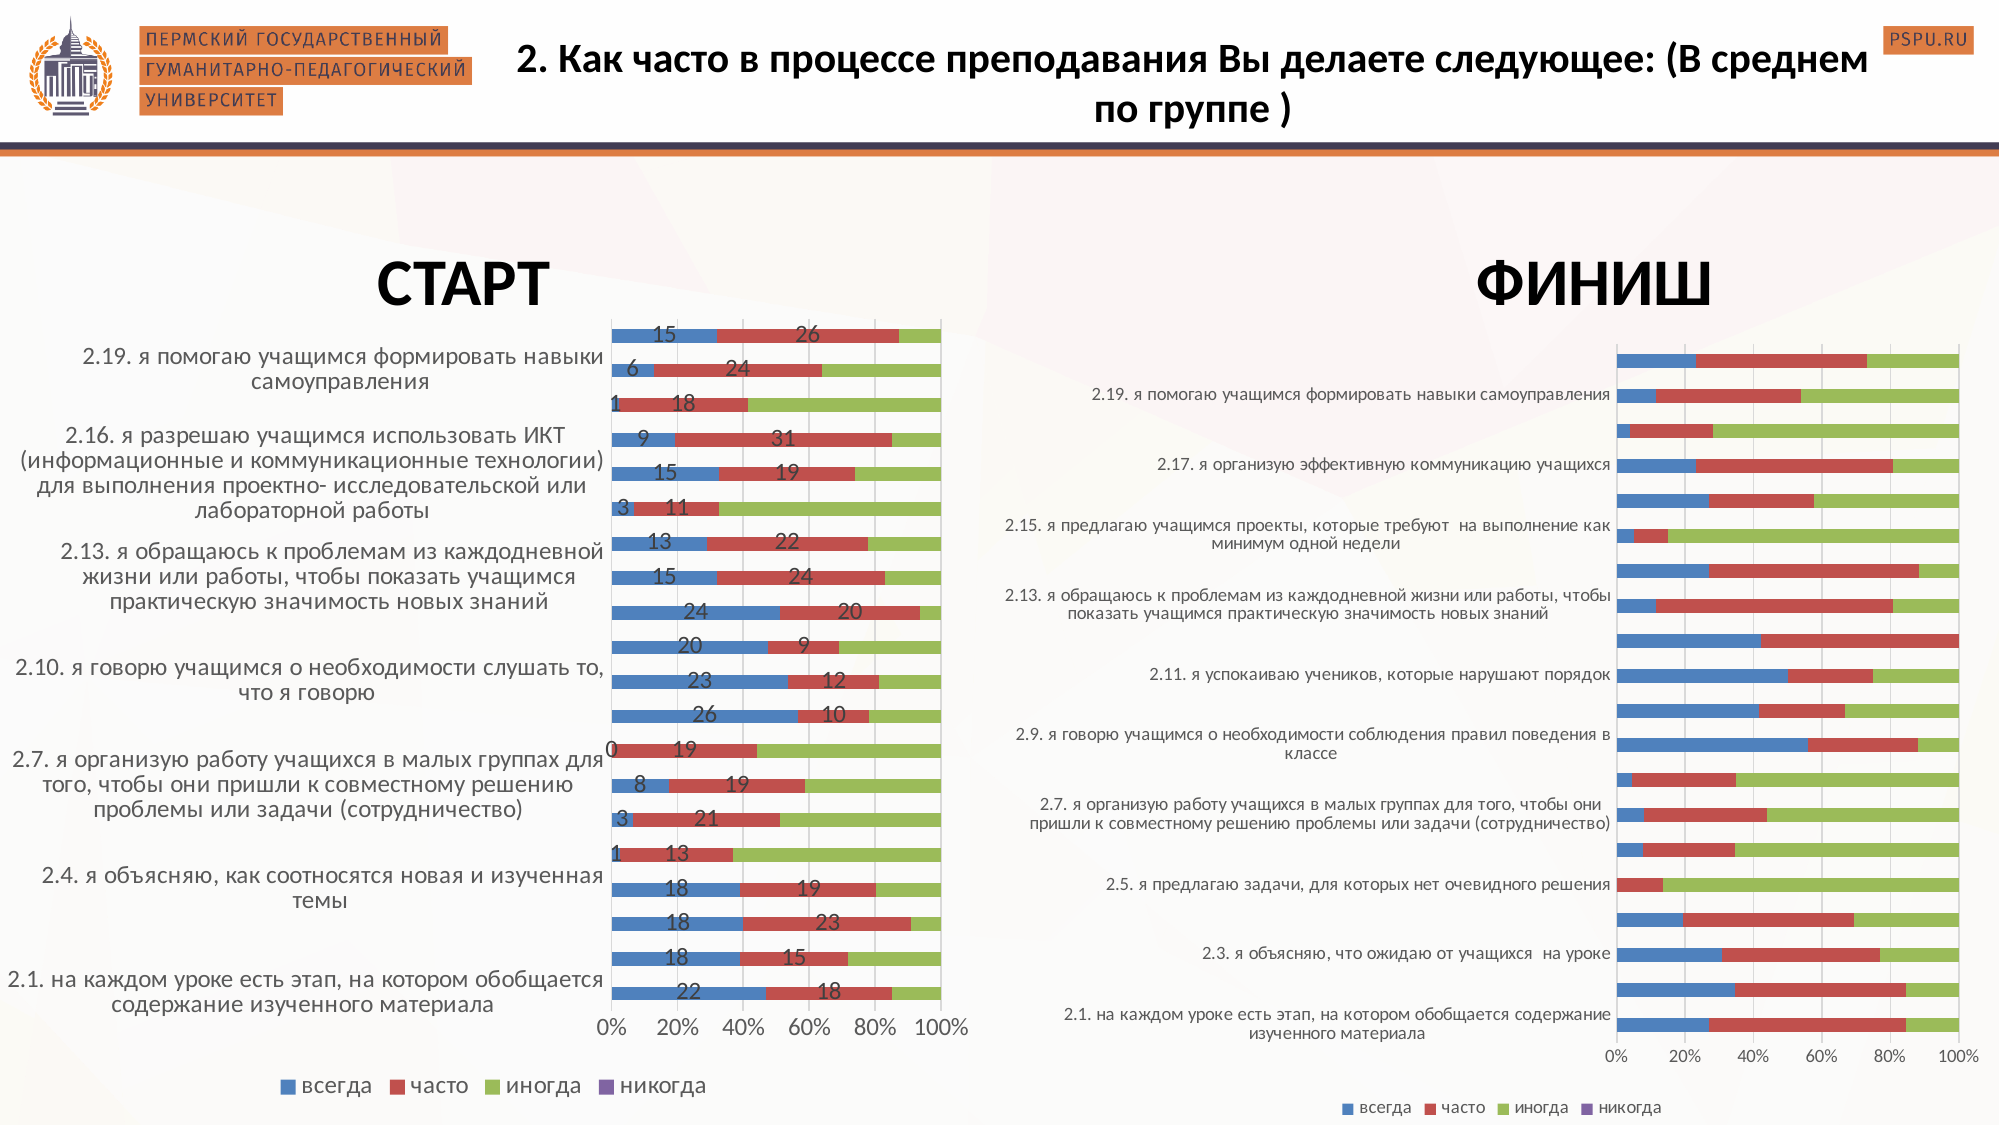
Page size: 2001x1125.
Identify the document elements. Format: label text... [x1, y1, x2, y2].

text_box СТАРТ [363, 231, 566, 301]
picture [0, 0, 1999, 1125]
chart [999, 327, 2000, 1125]
text_box ФИНИШ [1462, 231, 1729, 326]
chart [0, 302, 989, 1106]
text_box 2. Как часто в процессе преподавания Вы делаете следующее: (В среднем по группе ) [496, 23, 1891, 139]
